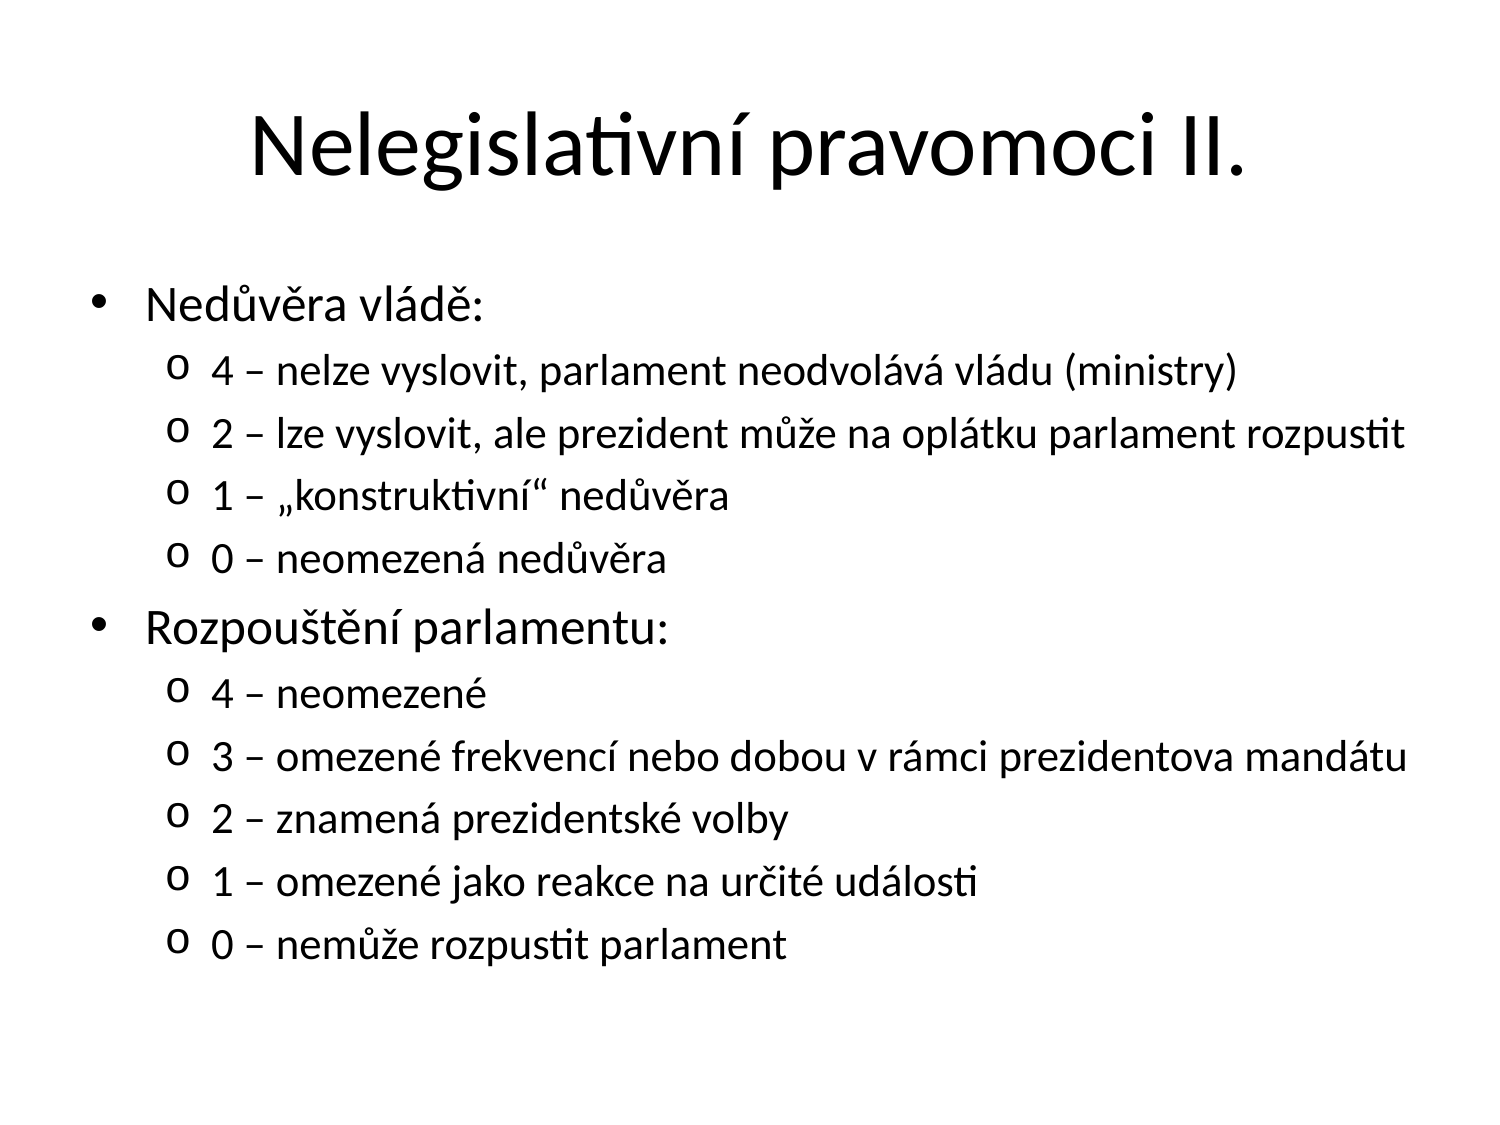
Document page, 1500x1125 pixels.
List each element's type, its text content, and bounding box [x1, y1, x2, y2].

list Nedůvěra vládě: 4 – nelze vyslovit, parlament neodvolává vládu (ministry) 2 – lze vyslovit, ale prezident může na oplátku parlament rozpustit 1 – „konstruktivní“ nedůvěra 0 – neomezená nedůvěra Rozpouštění parlamentu: 4 – neomezené 3 – omezené frekvencí nebo dobou v rámci prezidentova mandátu 2 – znamená prezidentské volby 1 – omezené jako reakce na určité události 0 – nemůže rozpustit parlament [75, 262, 1425, 1005]
title Nelegislativní pravomoci II. [75, 45, 1425, 233]
